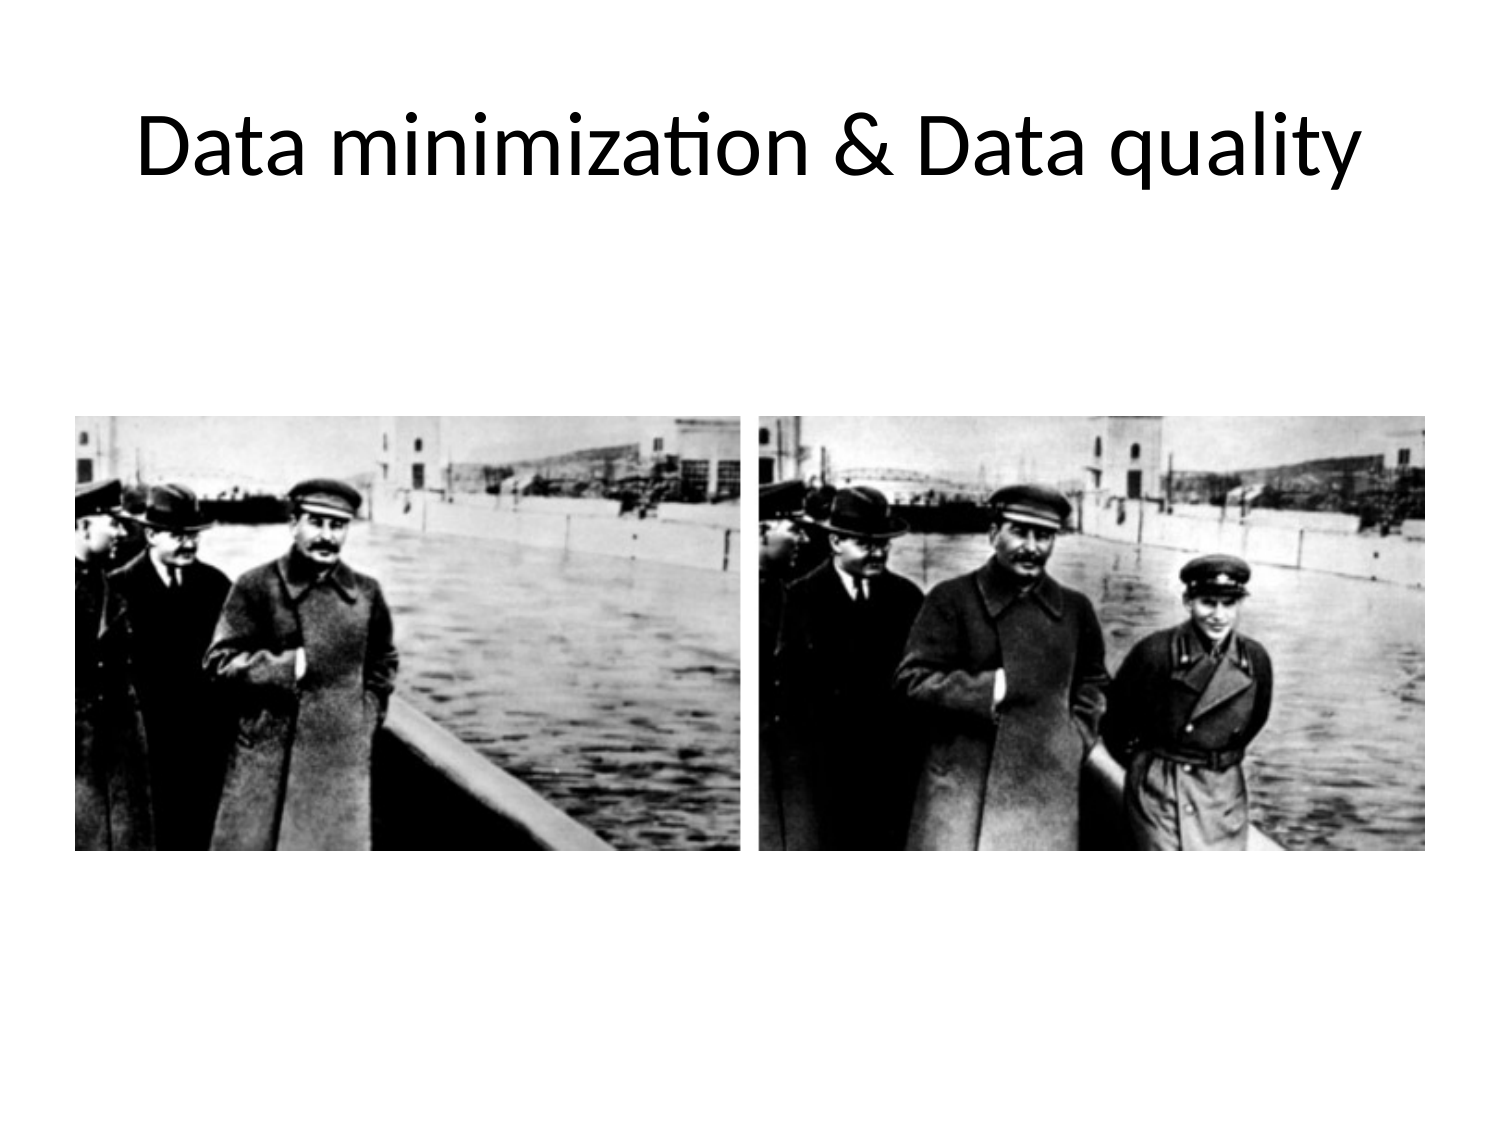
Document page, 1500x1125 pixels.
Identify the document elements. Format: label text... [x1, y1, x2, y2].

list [74, 416, 1426, 852]
title Data minimization & Data quality [75, 45, 1425, 233]
